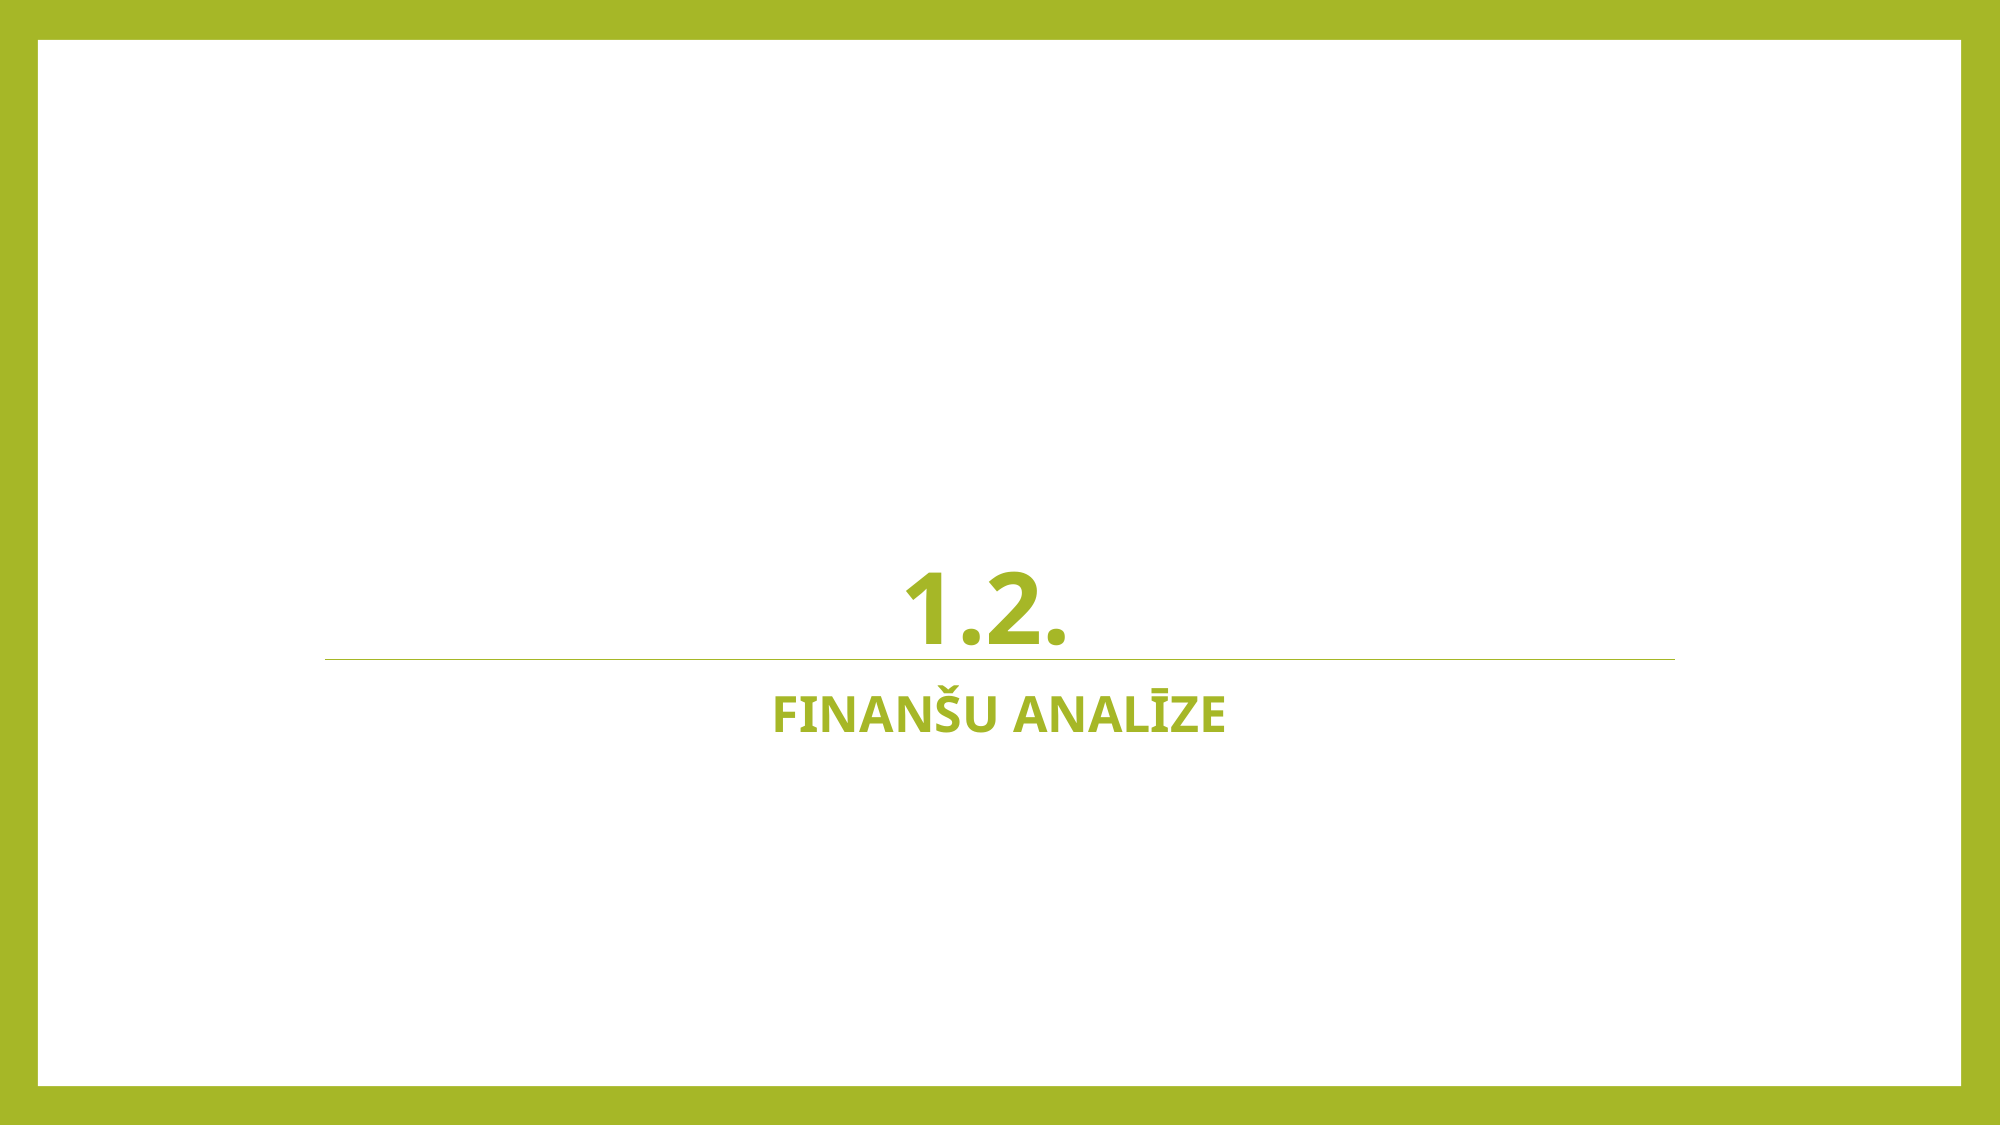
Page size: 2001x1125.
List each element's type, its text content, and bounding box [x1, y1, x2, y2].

list FINANŠU ANALĪZE [280, 681, 1719, 906]
title 1.2. [181, 192, 1817, 673]
